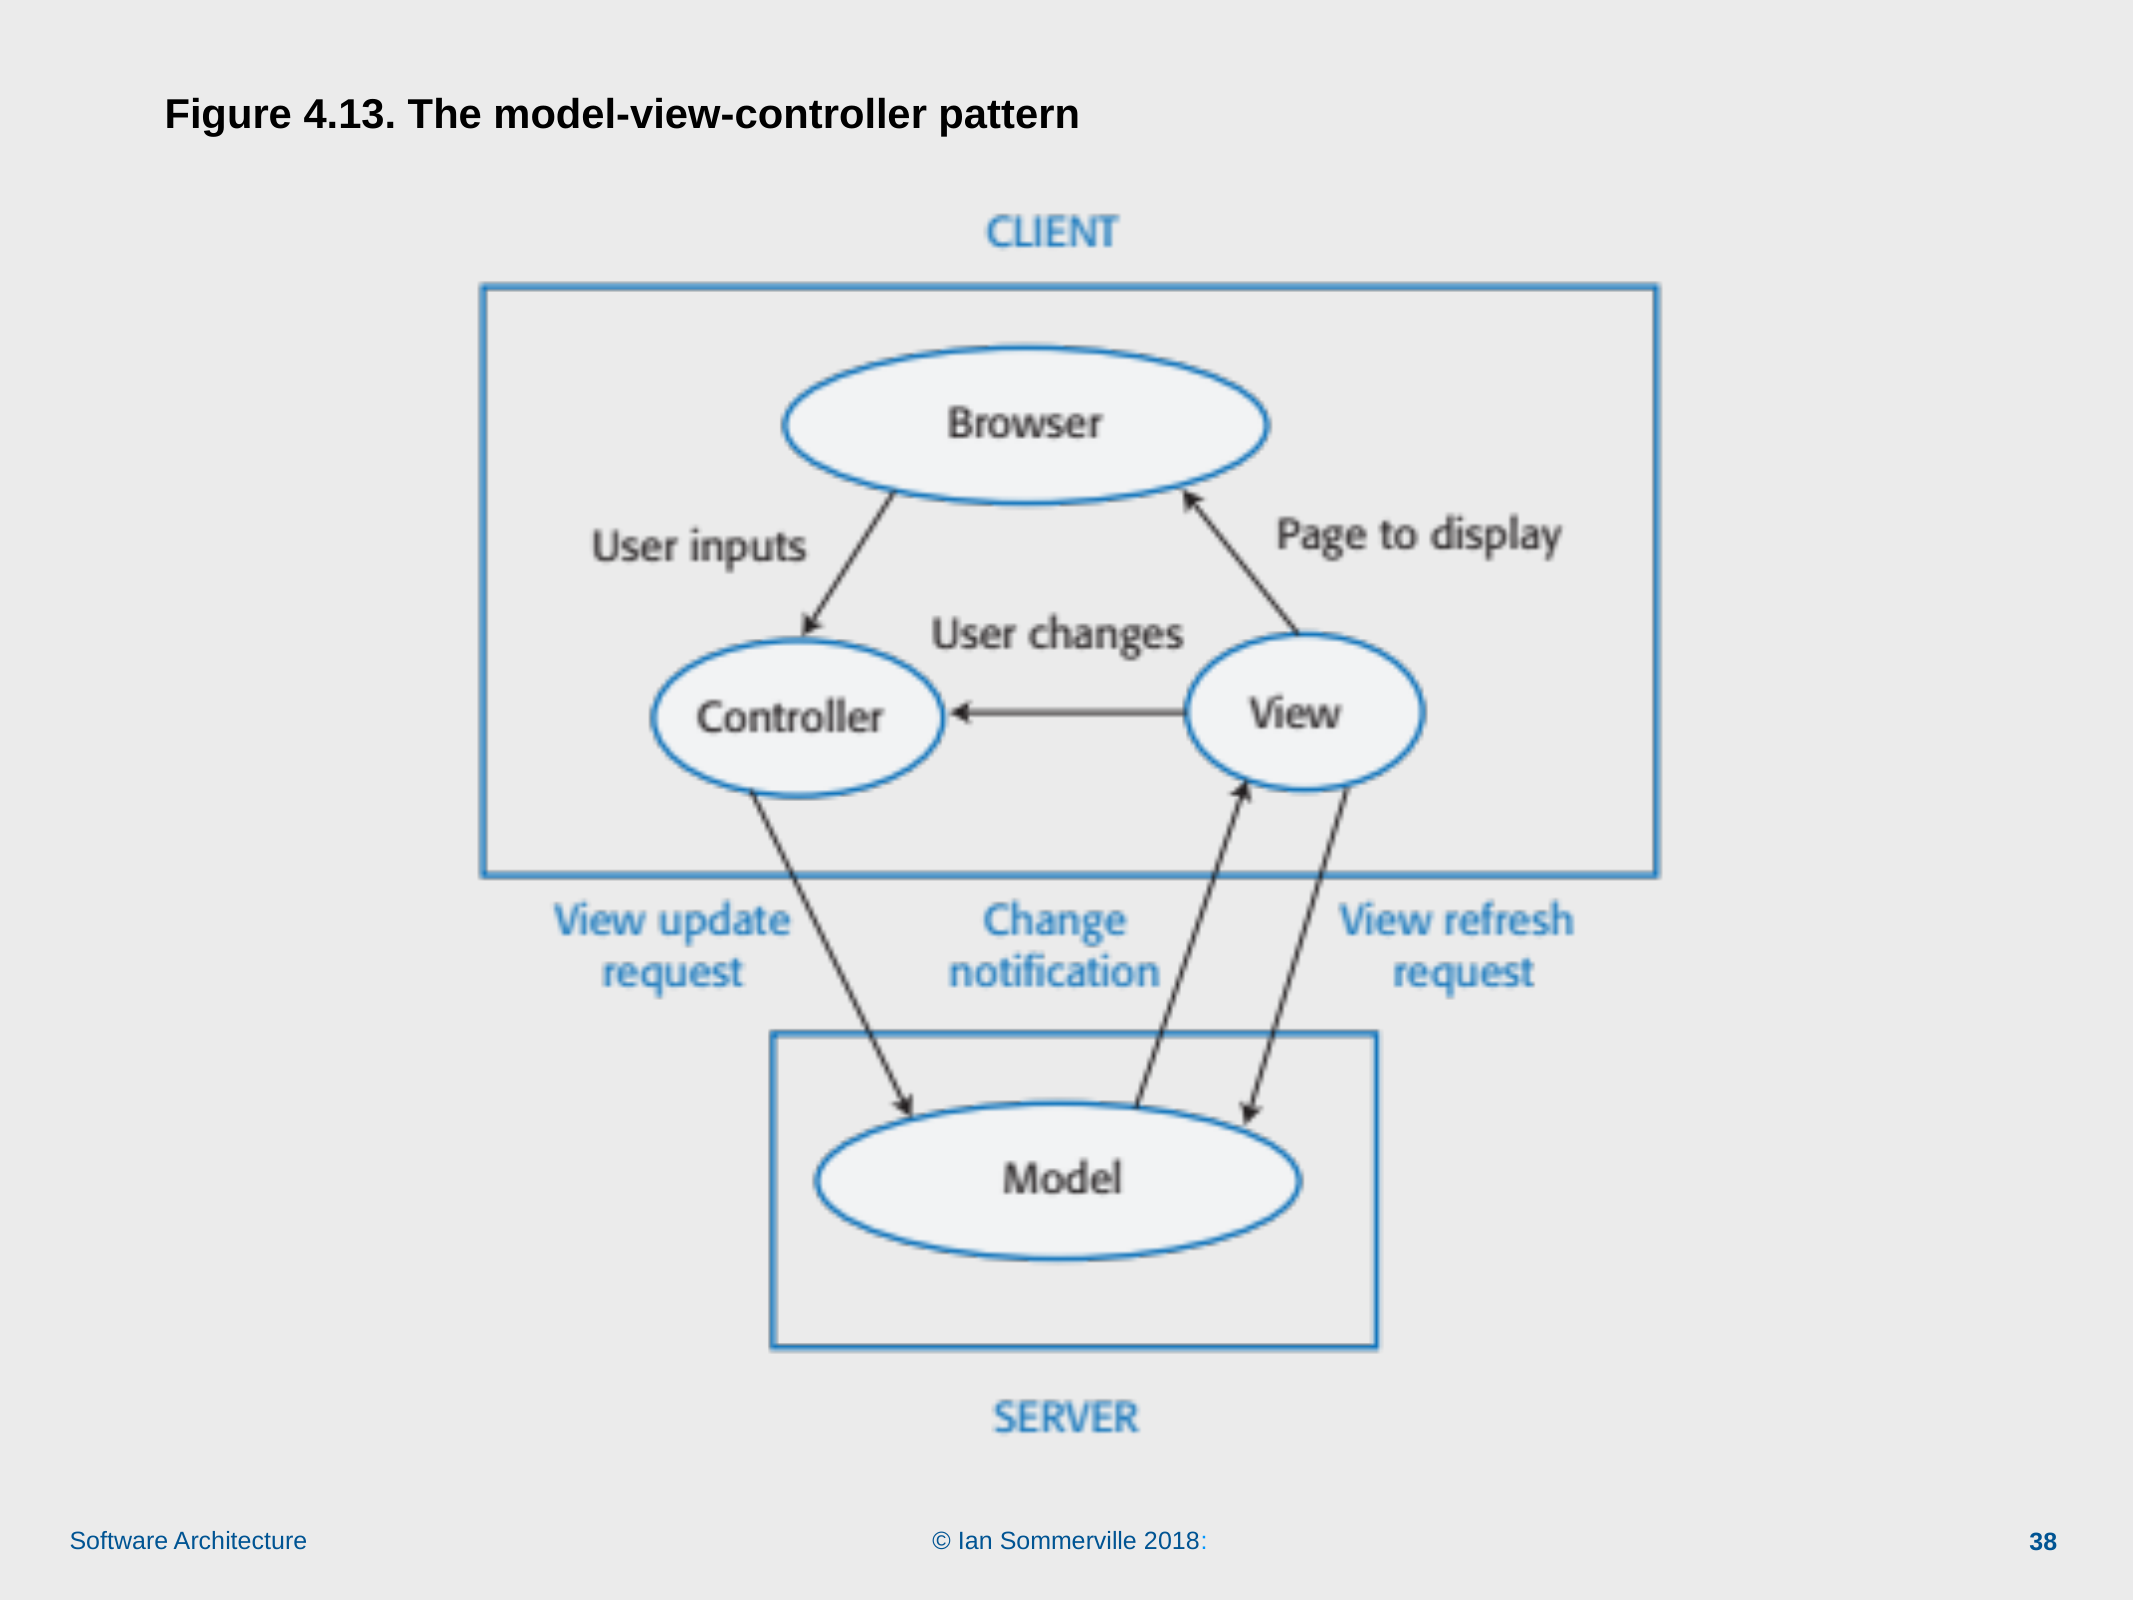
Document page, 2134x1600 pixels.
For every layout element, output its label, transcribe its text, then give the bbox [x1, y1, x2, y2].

title Figure 4.13. The model-view-controller pattern [155, 55, 1978, 169]
slide_number 38 [2018, 1516, 2067, 1563]
picture [405, 184, 1897, 1563]
